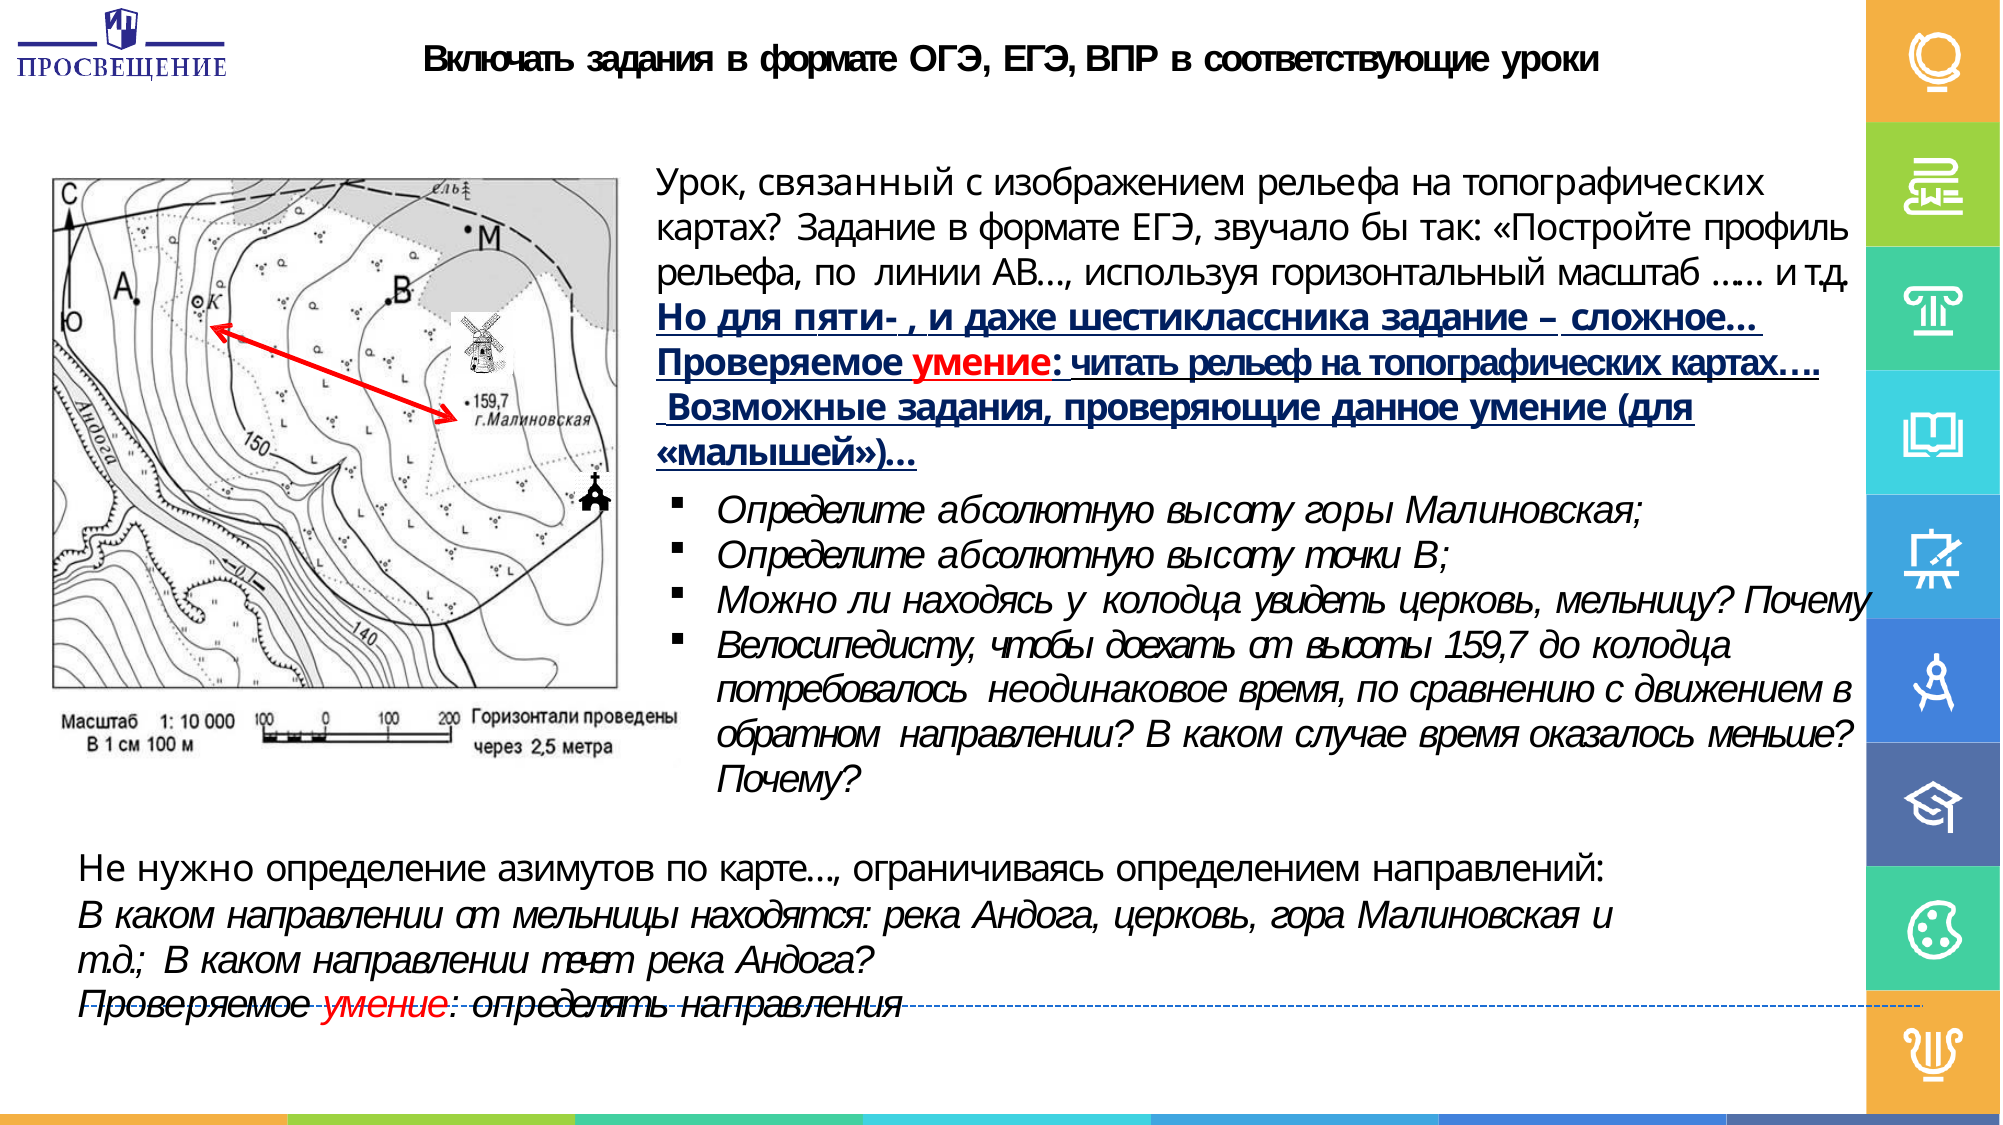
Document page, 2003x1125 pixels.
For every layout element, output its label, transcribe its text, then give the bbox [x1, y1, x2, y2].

title Но для пяти- , и даже шестиклассника задание – сложное… Проверяемое умение: читать рельеф на топографических картах…. Возможные задания, проверяющие данное умение (для «малышей»)… [685, 291, 1827, 482]
picture [171, 58, 226, 76]
picture [126, 58, 168, 81]
picture [93, 58, 107, 76]
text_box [209, 311, 614, 511]
picture [1866, 0, 2000, 1114]
picture [110, 58, 124, 76]
picture [54, 58, 71, 76]
picture [74, 58, 91, 76]
picture [38, 58, 51, 76]
picture [51, 177, 681, 769]
text_box Определите абсолютную высоту горы Малиновская; Определите абсолютную высоту точки В; Можно ли находясь у колодца увидеть церковь, мельницу? Почему Велосипедисту, чтобы доехать от высоты 159,7 до колодца потребовалось неодинаковое время, по сравнению с движением в обратном направлении? В каком случае время оказалось меньше? Почему? Не нужно определение азимутов по карте…, ограничиваясь определением направлений: В каком направлении от мельницы находятся: река Андога, церковь, гора Малиновская и т.д.; В каком направлении течет река Андога? Проверяемое умение: определять направления [75, 483, 1956, 1026]
text_box Урок, связанный с изображением рельефа на топографических картах? Задание в формате ЕГЭ, звучало бы так: «Постройте профиль рельефа, по линии АВ…, используя горизонтальный масштаб …… и т.д. [653, 156, 1893, 294]
text_box Включать задания в формате ОГЭ, ЕГЭ, ВПР в соответствующие уроки [407, 26, 1764, 87]
picture [17, 58, 36, 76]
